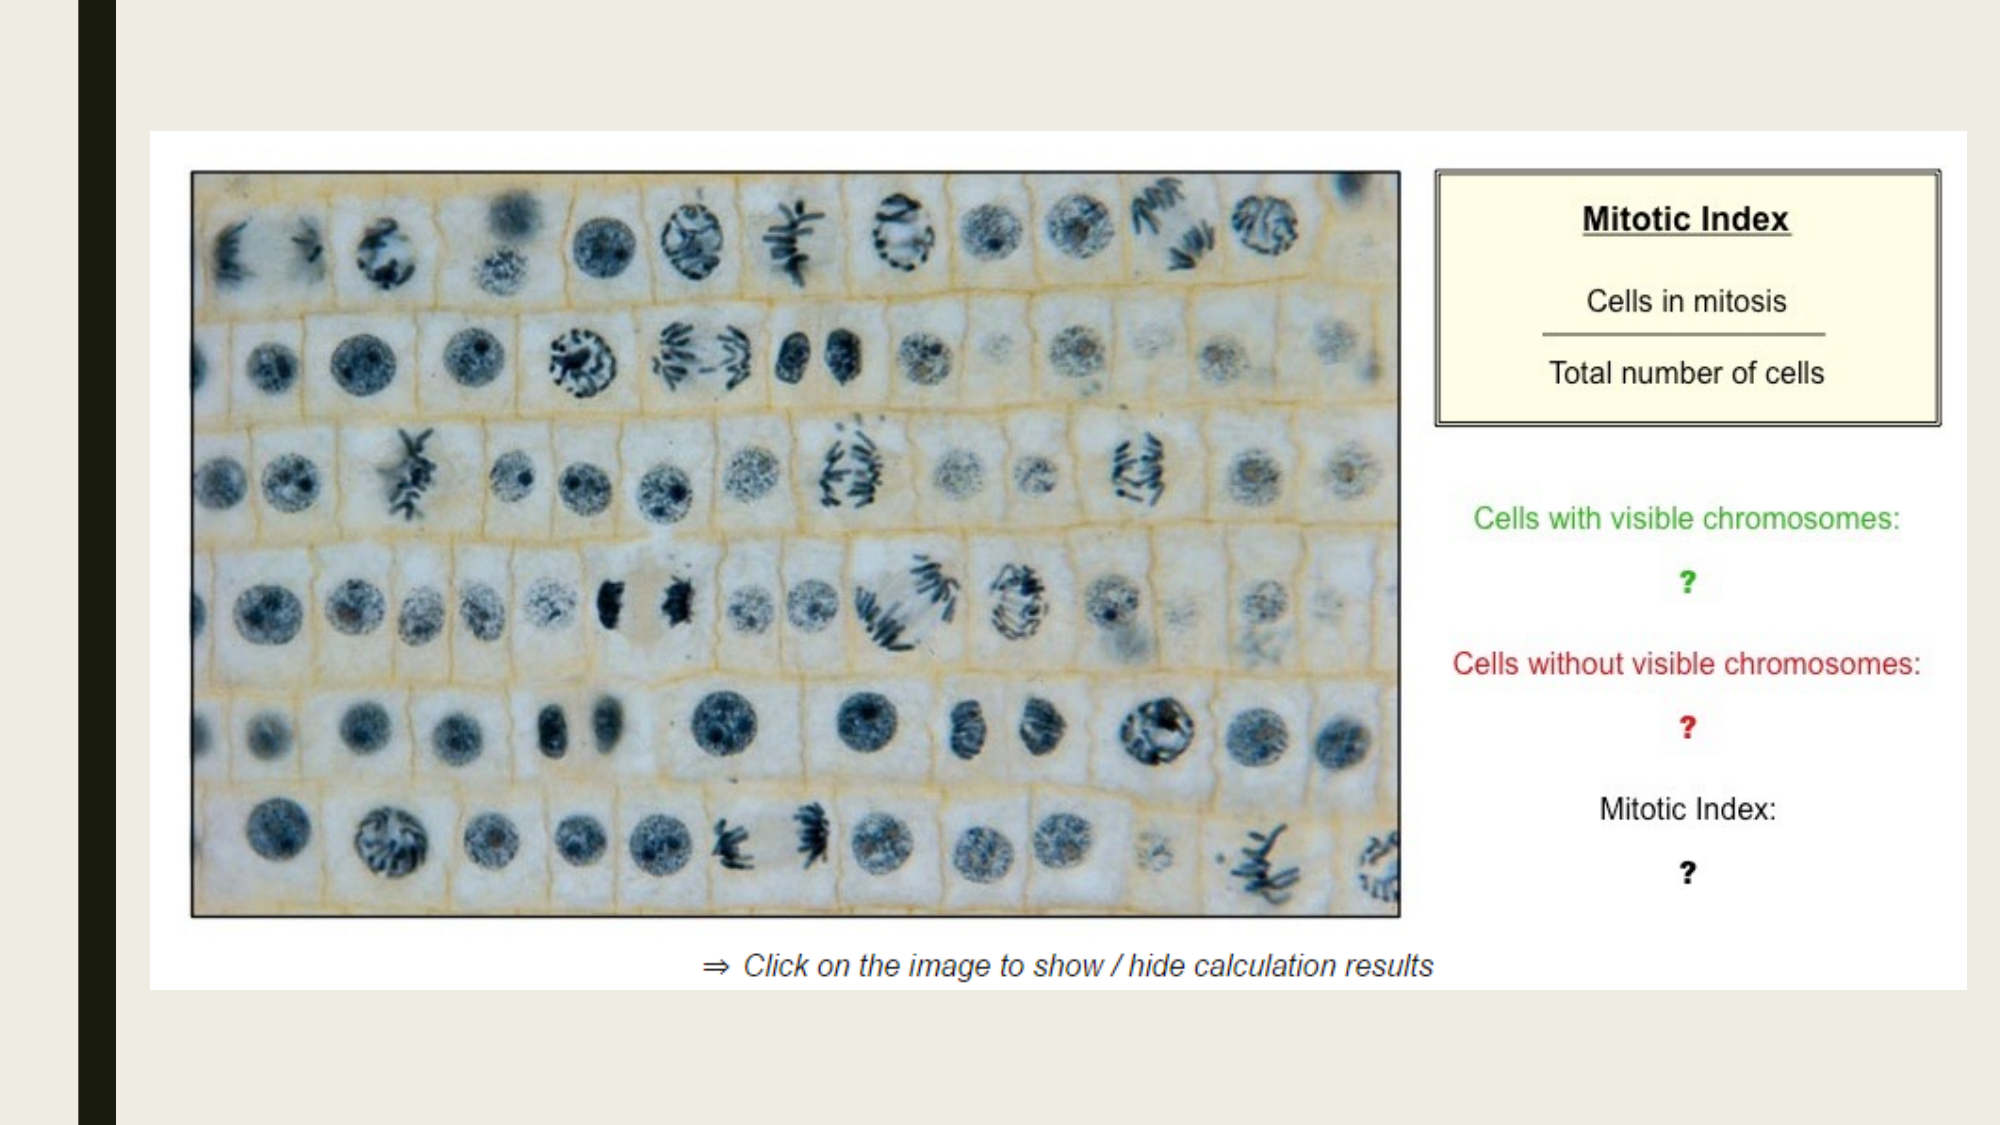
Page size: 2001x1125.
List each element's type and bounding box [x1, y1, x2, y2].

picture [150, 131, 1967, 990]
